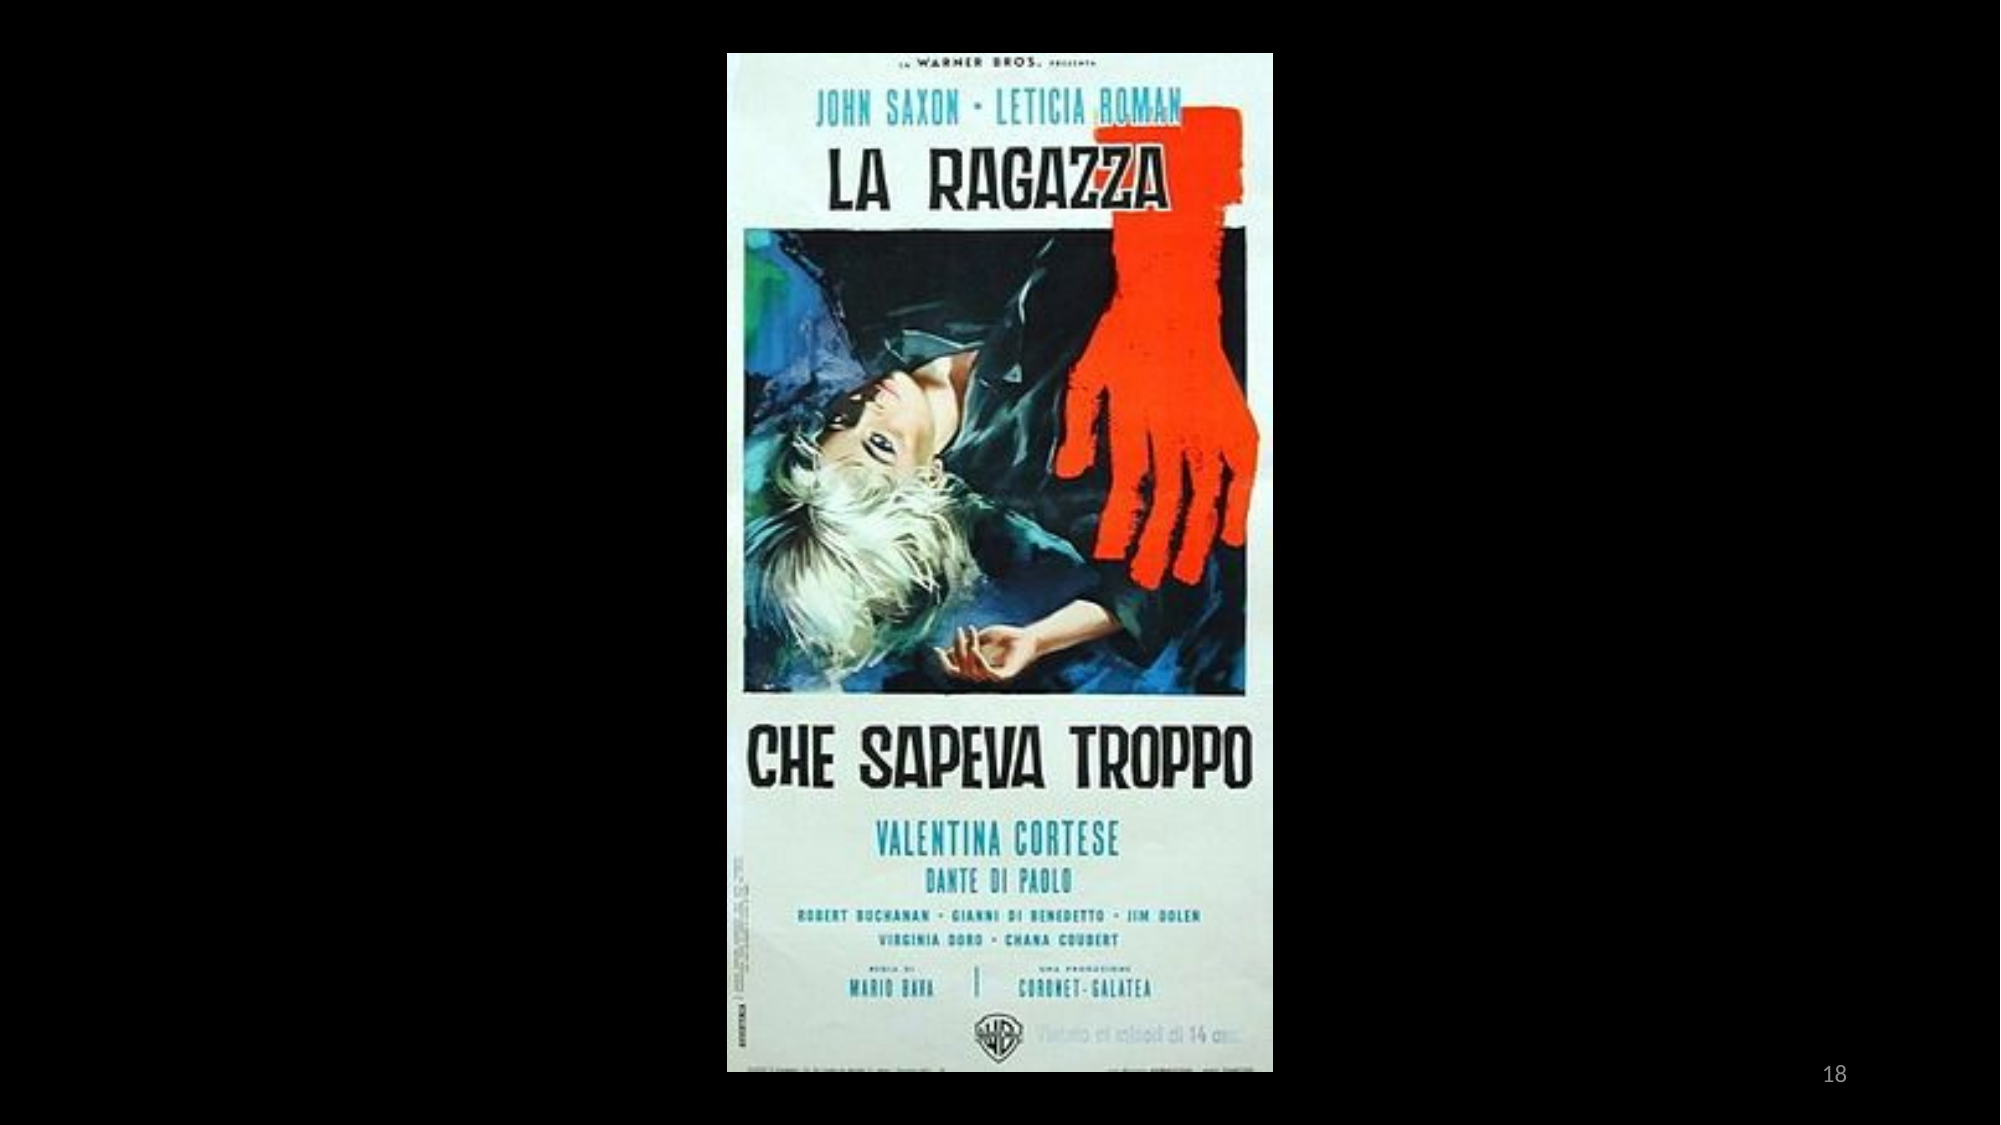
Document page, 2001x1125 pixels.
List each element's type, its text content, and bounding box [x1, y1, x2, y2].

slide_number 18 [1412, 1042, 1863, 1103]
picture [727, 53, 1273, 1072]
